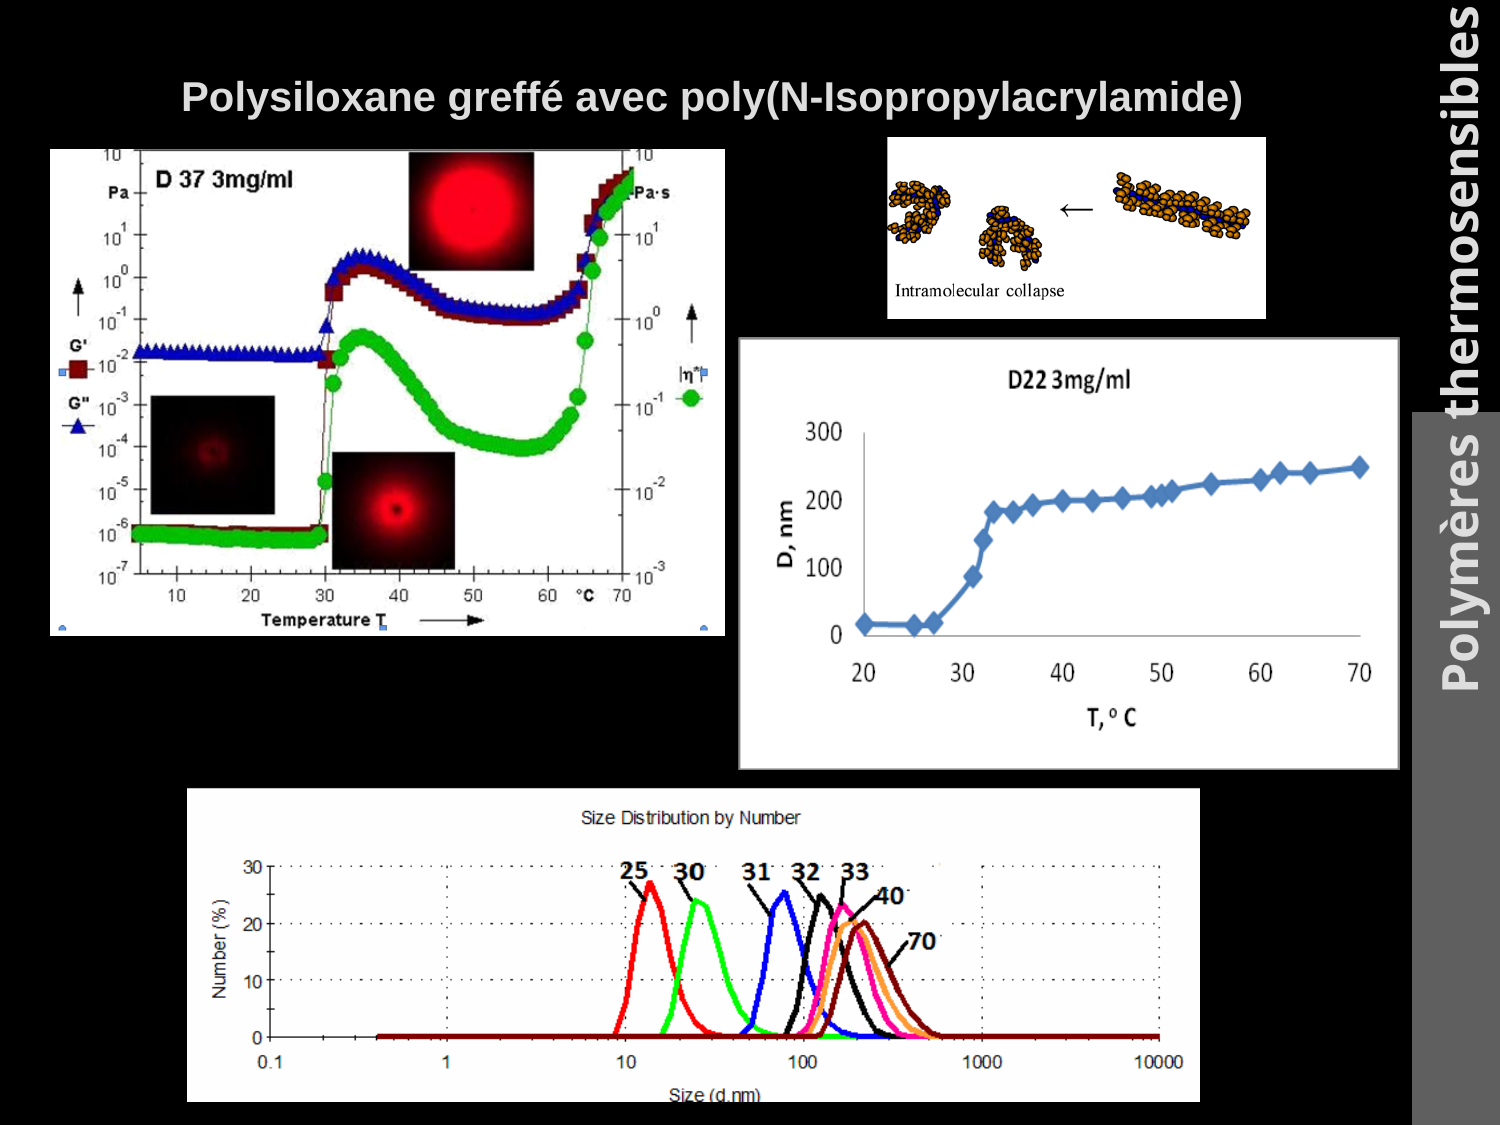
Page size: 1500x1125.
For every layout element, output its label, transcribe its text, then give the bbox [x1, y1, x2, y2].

picture [49, 149, 726, 636]
picture [187, 787, 1201, 1102]
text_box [1412, 0, 1500, 1125]
picture [887, 137, 1267, 319]
picture [737, 337, 1401, 771]
text_box Polysiloxane greffé avec poly(N-Isopropylacrylamide) [166, 62, 1271, 178]
